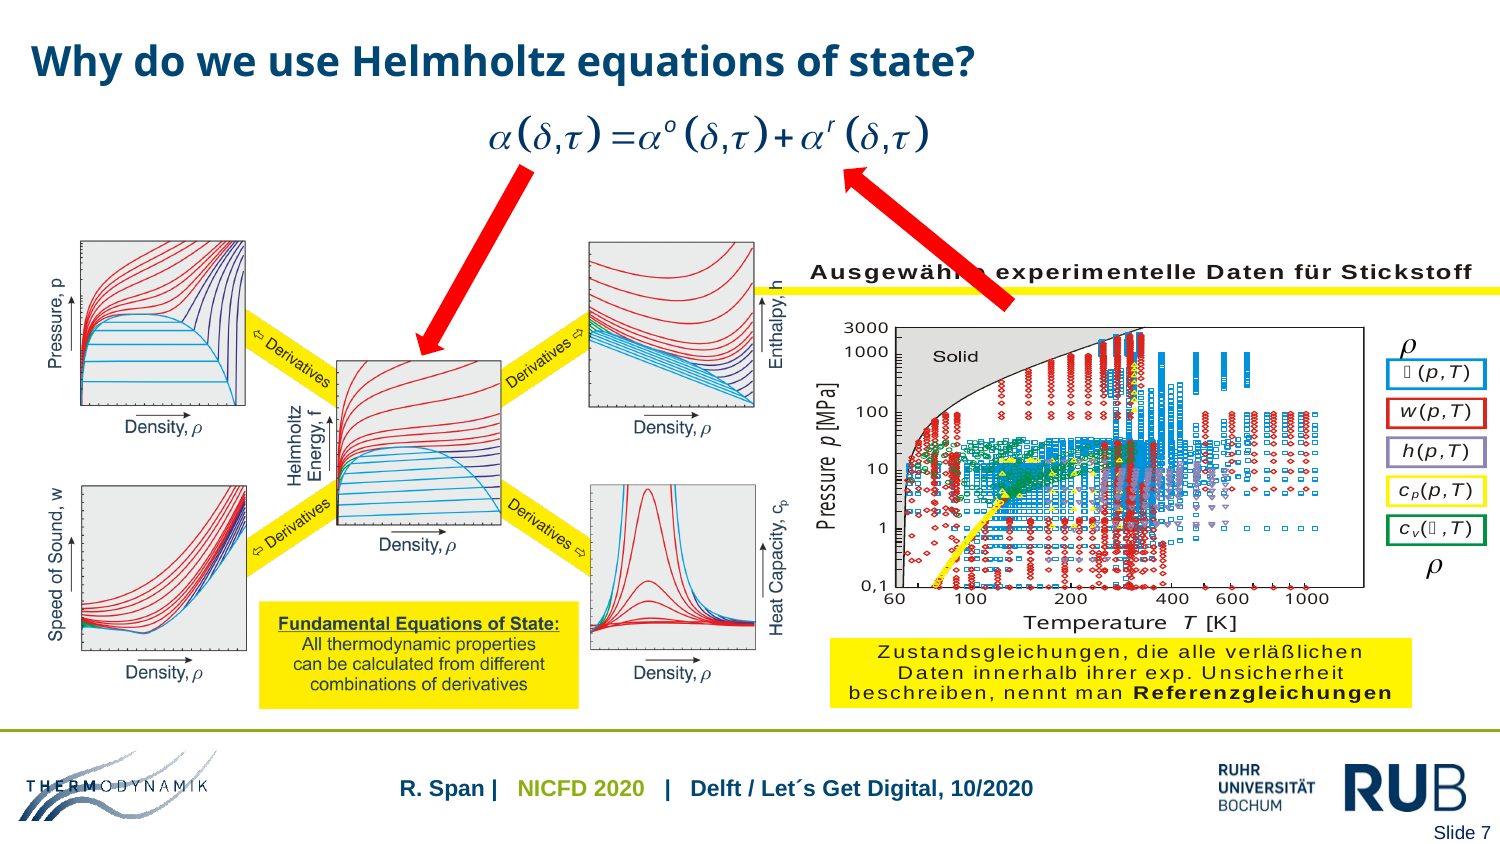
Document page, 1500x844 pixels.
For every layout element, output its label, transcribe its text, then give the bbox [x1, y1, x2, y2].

text_box Why do we use Helmholtz equations of state? [16, 27, 991, 93]
picture [18, 749, 217, 821]
text_box [475, 168, 536, 240]
picture [48, 240, 1500, 709]
picture [1219, 764, 1466, 812]
text_box [842, 168, 973, 263]
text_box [485, 109, 930, 168]
